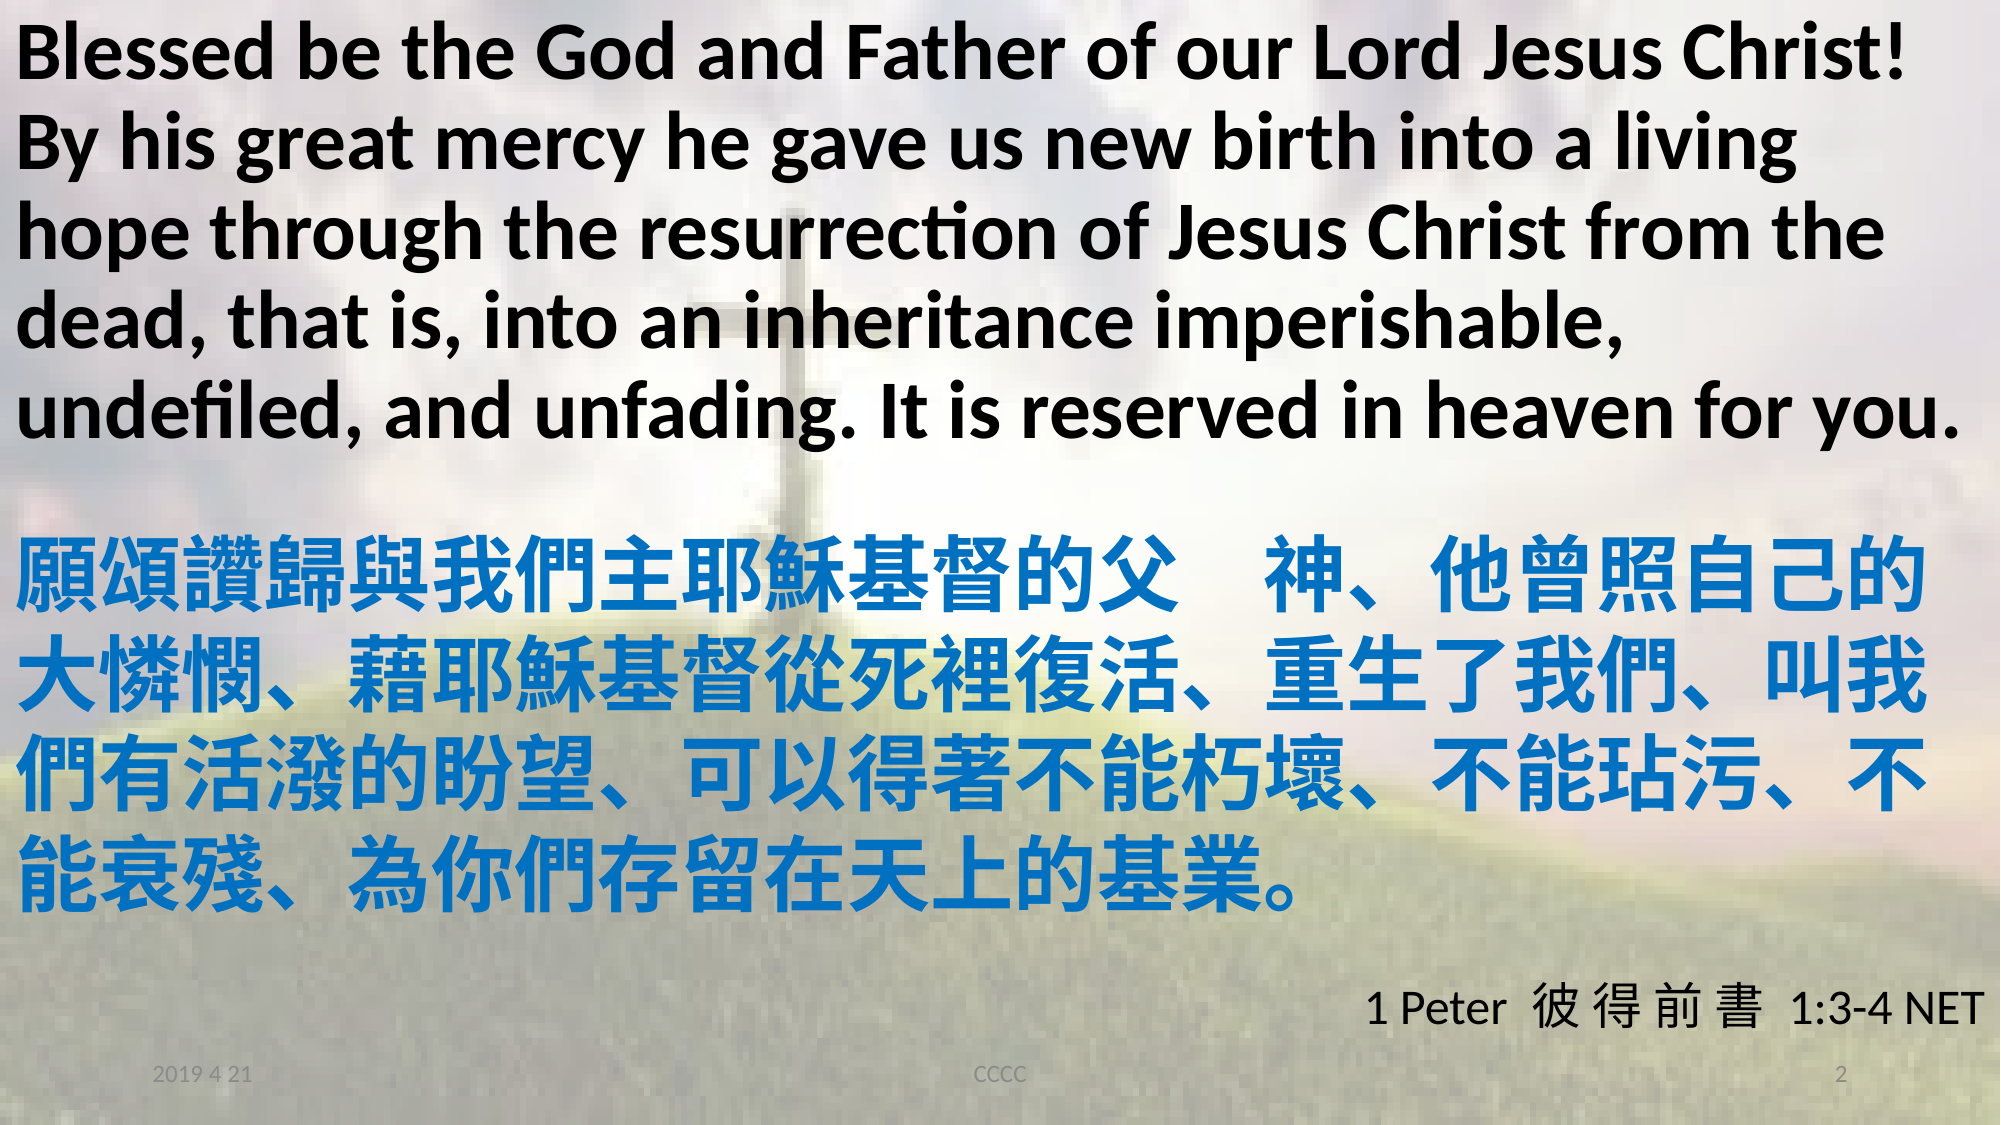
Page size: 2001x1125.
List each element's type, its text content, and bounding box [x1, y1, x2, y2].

list Blessed be the God and Father of our Lord Jesus Christ! By his great mercy he gave us new birth into a living hope through the resurrection of Jesus Christ from the dead, that is, into an inheritance imperishable, undefiled, and unfading. It is reserved in heaven for you. 願頌讚歸與我們主耶穌基督的父 神、他曾照自己的大憐憫、藉耶穌基督從死裡復活、重生了我們、叫我們有活潑的盼望、可以得著不能朽壞、不能玷污、不能衰殘、為你們存留在天上的基業。 1 Peter 彼 得 前 書 1:3-4 NET [0, 0, 2000, 1125]
slide_number 2 [1412, 1042, 1863, 1103]
footer CCCC [662, 1042, 1338, 1103]
slide_number 2019 4 21 [137, 1042, 588, 1103]
